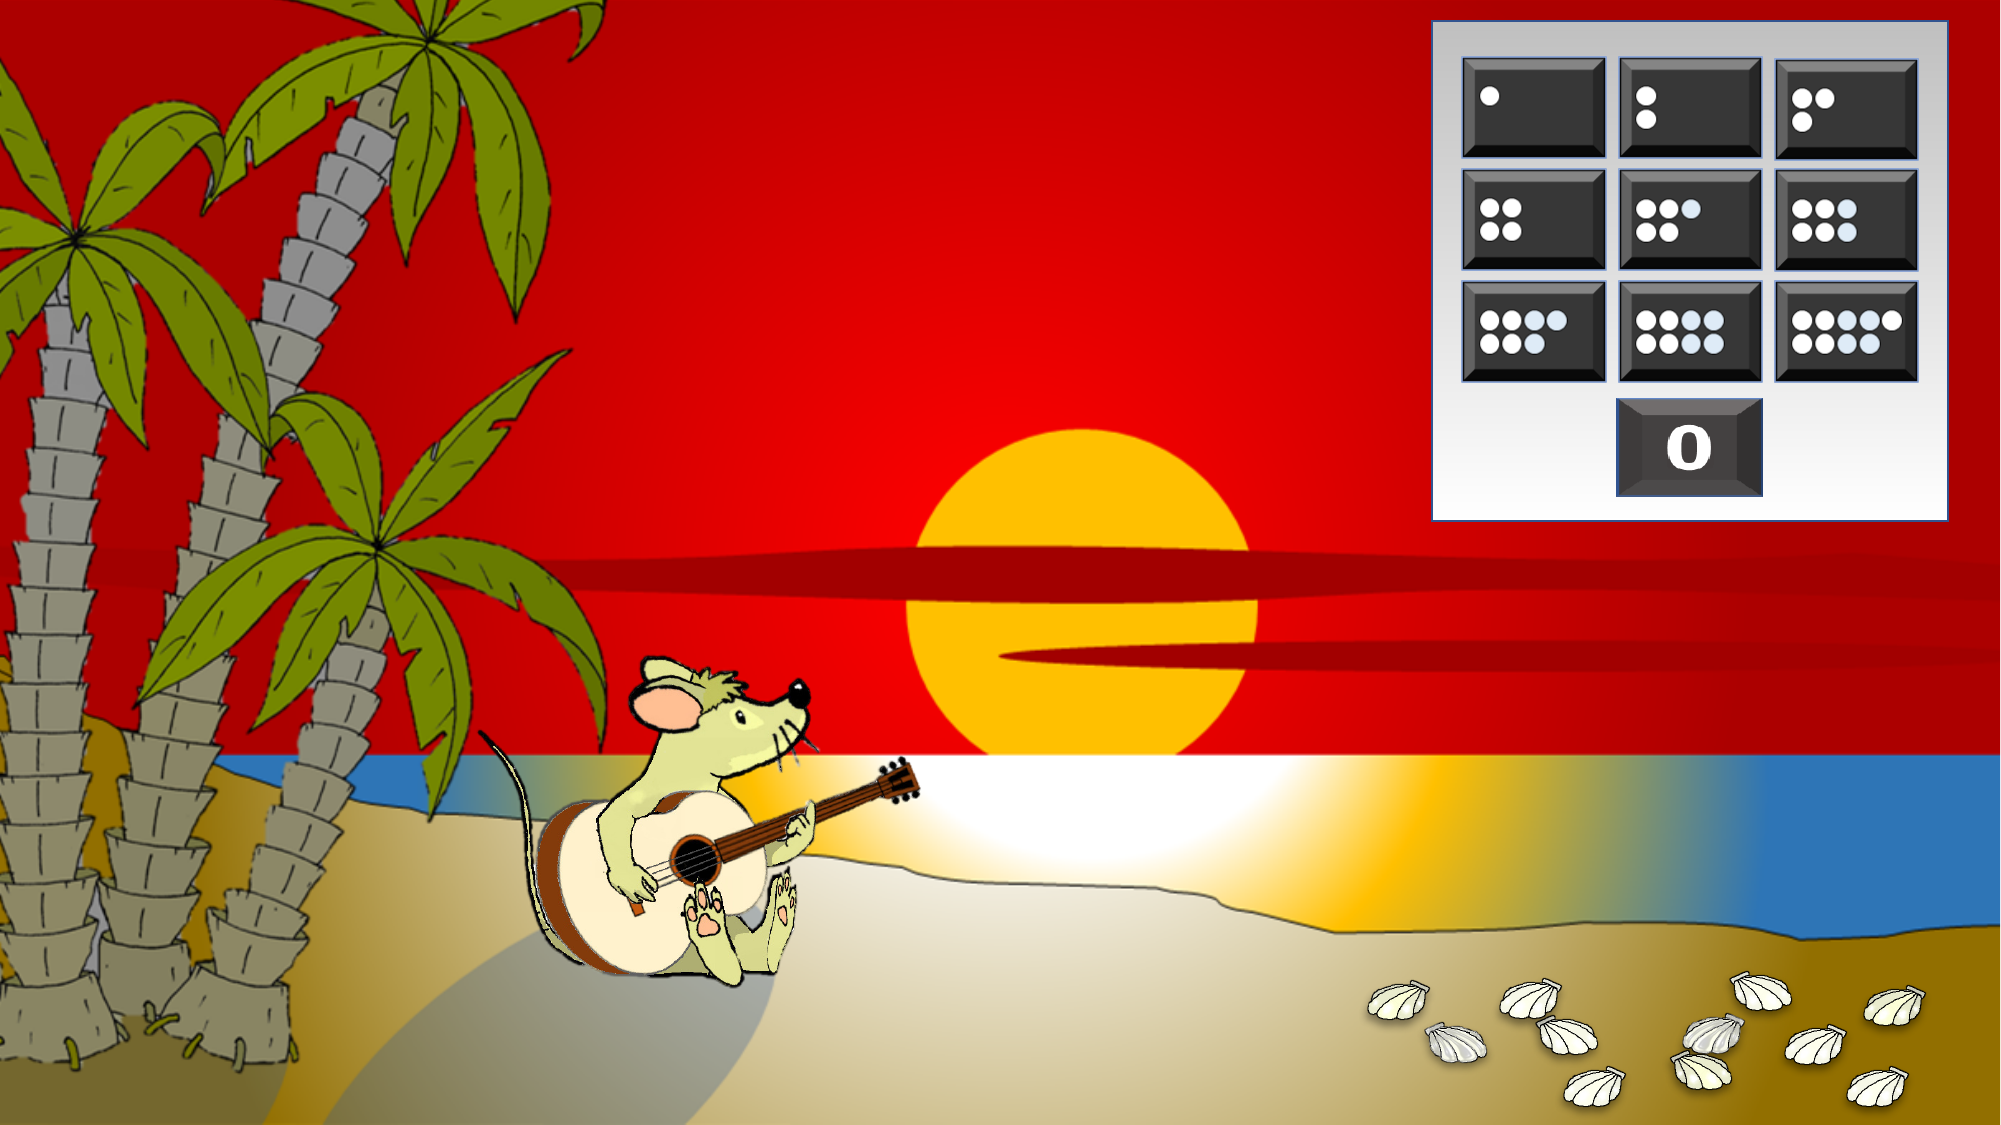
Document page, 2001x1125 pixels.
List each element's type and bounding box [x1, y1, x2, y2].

text_box [1432, 20, 1948, 522]
picture [0, 0, 2001, 1125]
